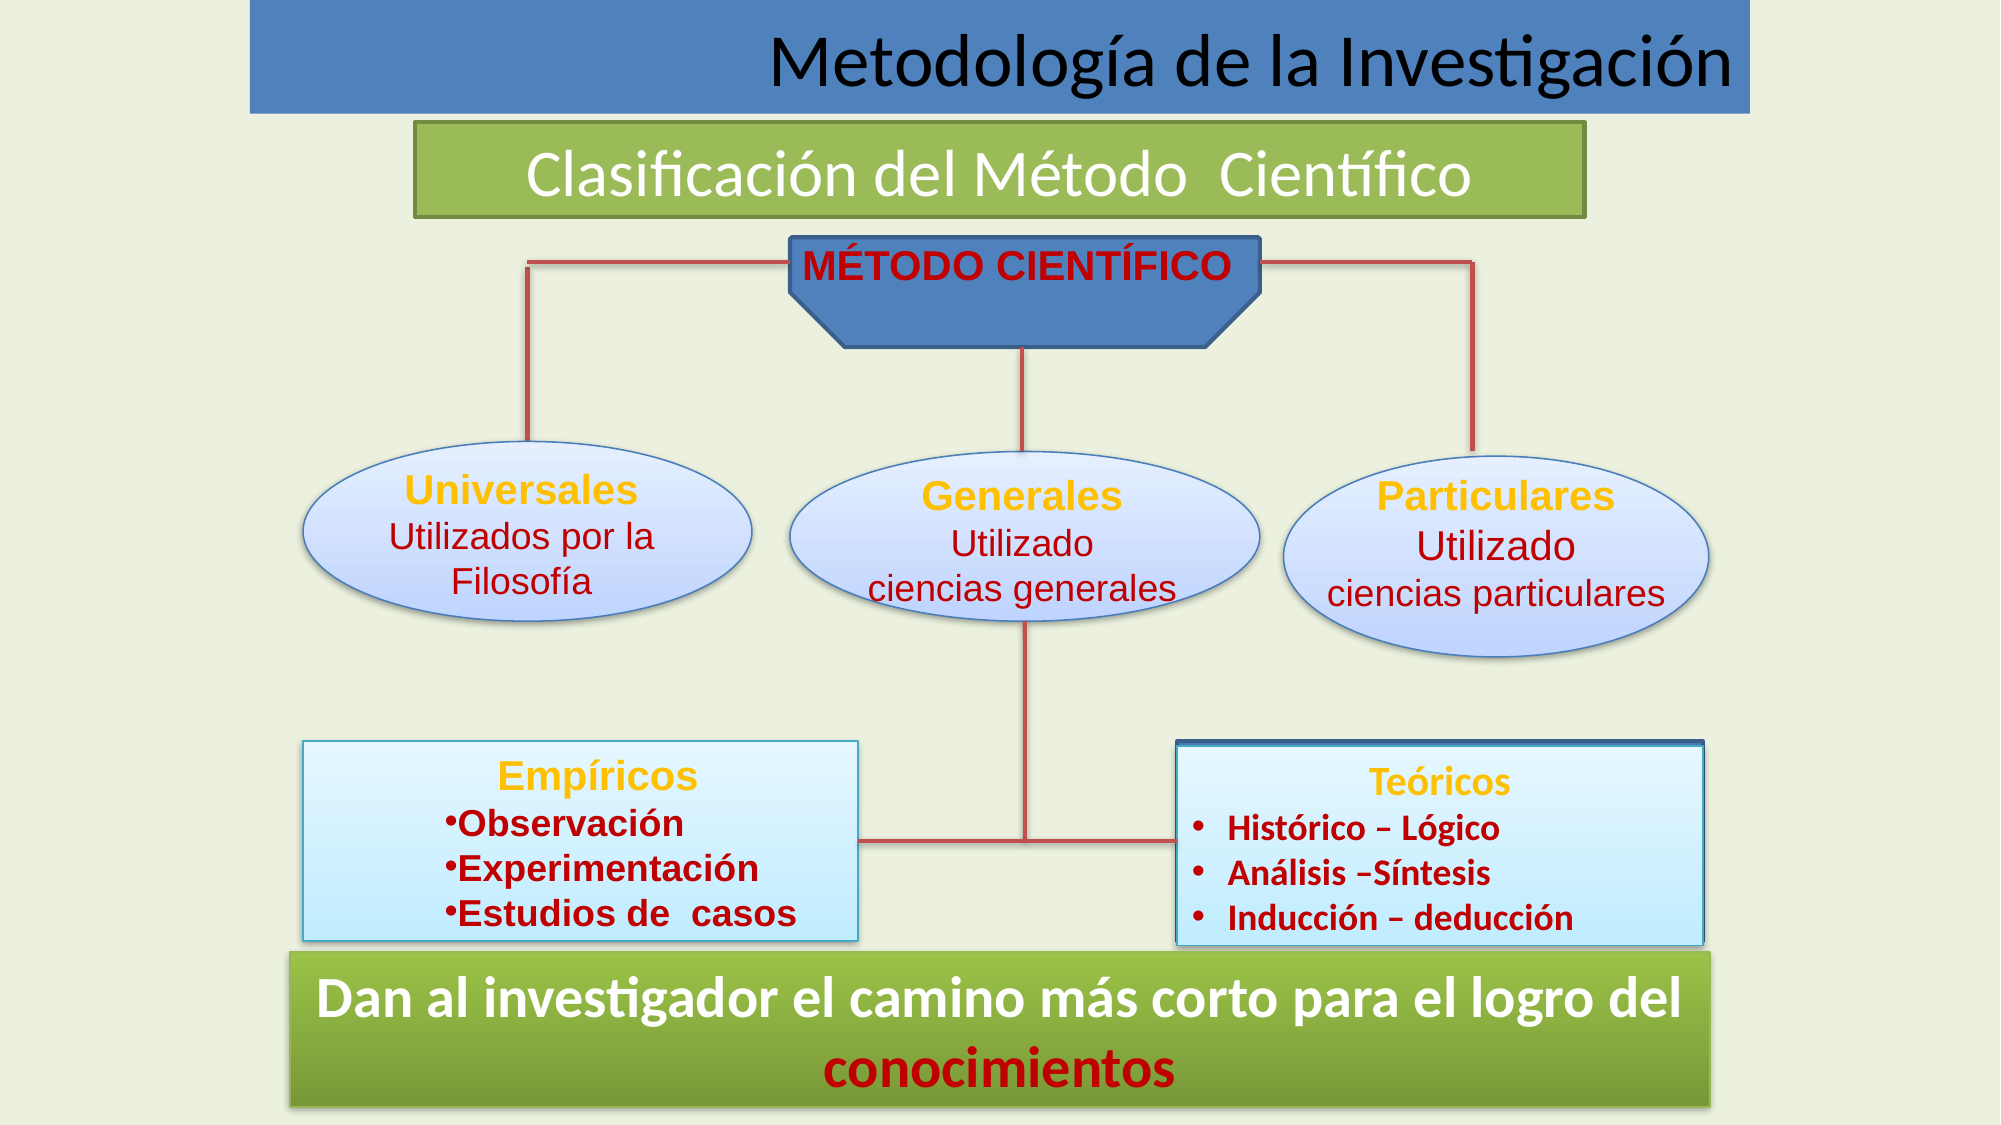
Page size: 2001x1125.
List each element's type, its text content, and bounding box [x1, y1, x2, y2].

text_box Clasificación del Método Científico [413, 120, 1587, 219]
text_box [302, 231, 1704, 949]
text_box Metodología de la Investigación [249, 0, 1750, 114]
text_box Empíricos [288, 839, 296, 905]
text_box Dan al investigador el camino más corto para el logro del conocimientos [289, 951, 1711, 1108]
